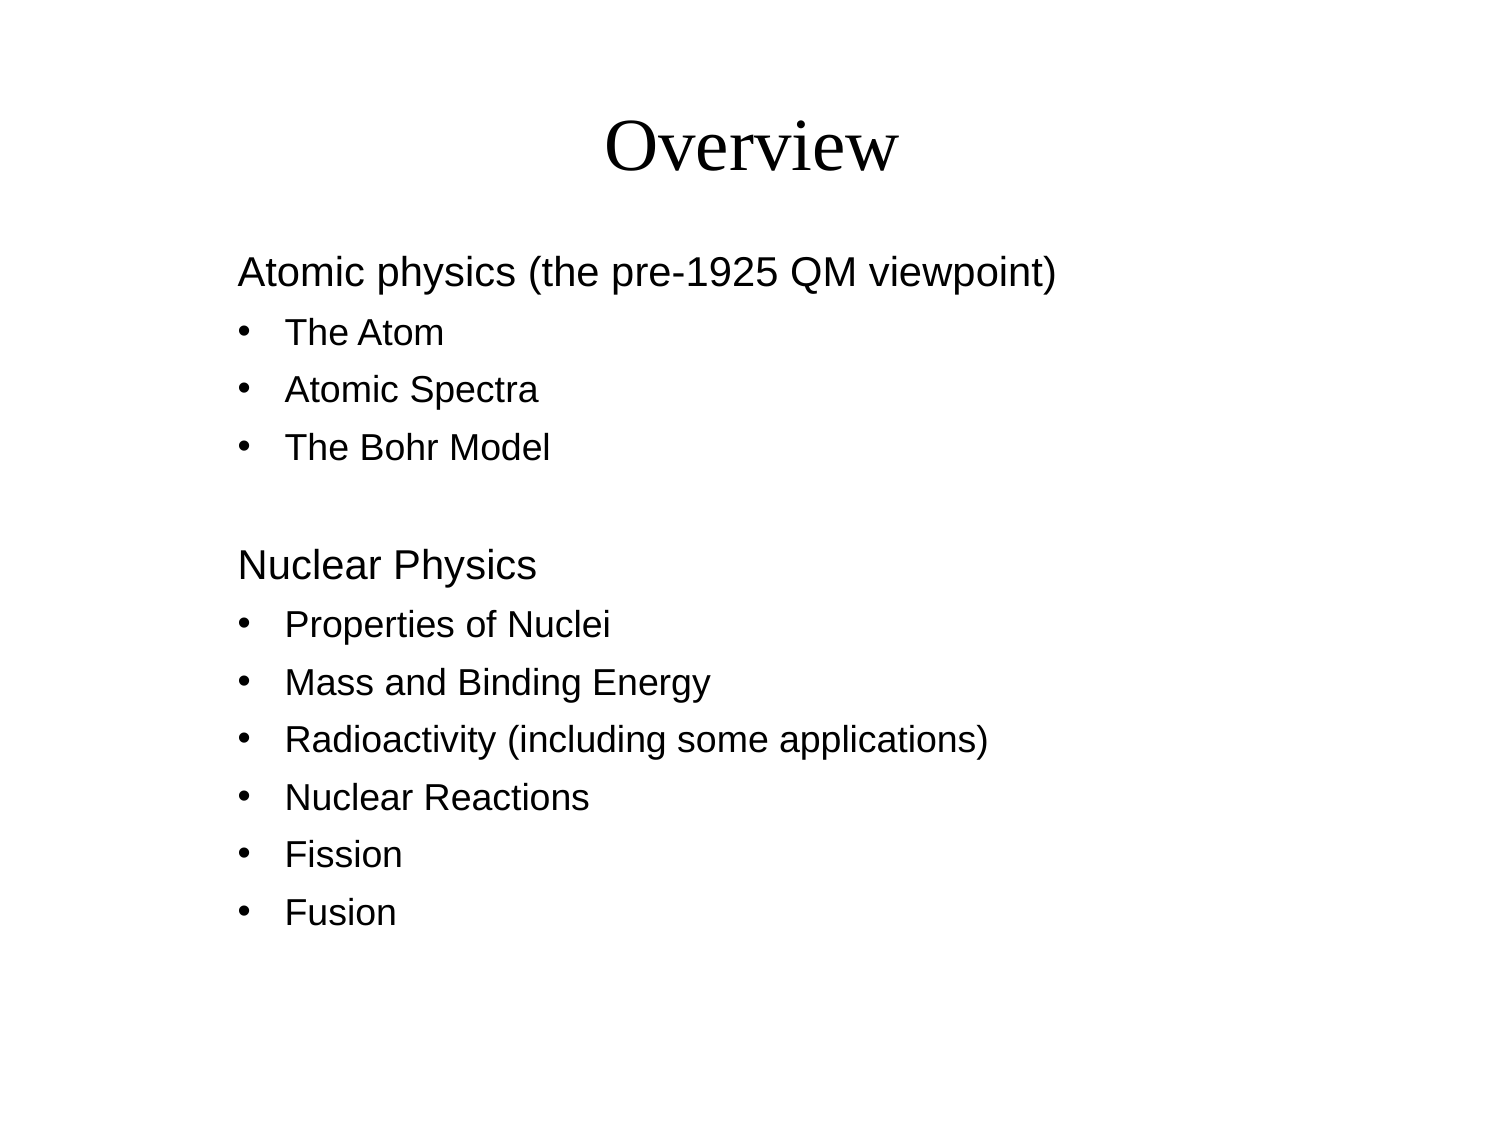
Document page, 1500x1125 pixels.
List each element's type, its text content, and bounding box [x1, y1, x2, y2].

text_box Atomic physics (the pre-1925 QM viewpoint) The Atom Atomic Spectra The Bohr Model Nuclear Physics Properties of Nuclei Mass and Binding Energy Radioactivity (including some applications) Nuclear Reactions Fission Fusion [222, 237, 1417, 941]
text_box Overview [2, 88, 1500, 193]
